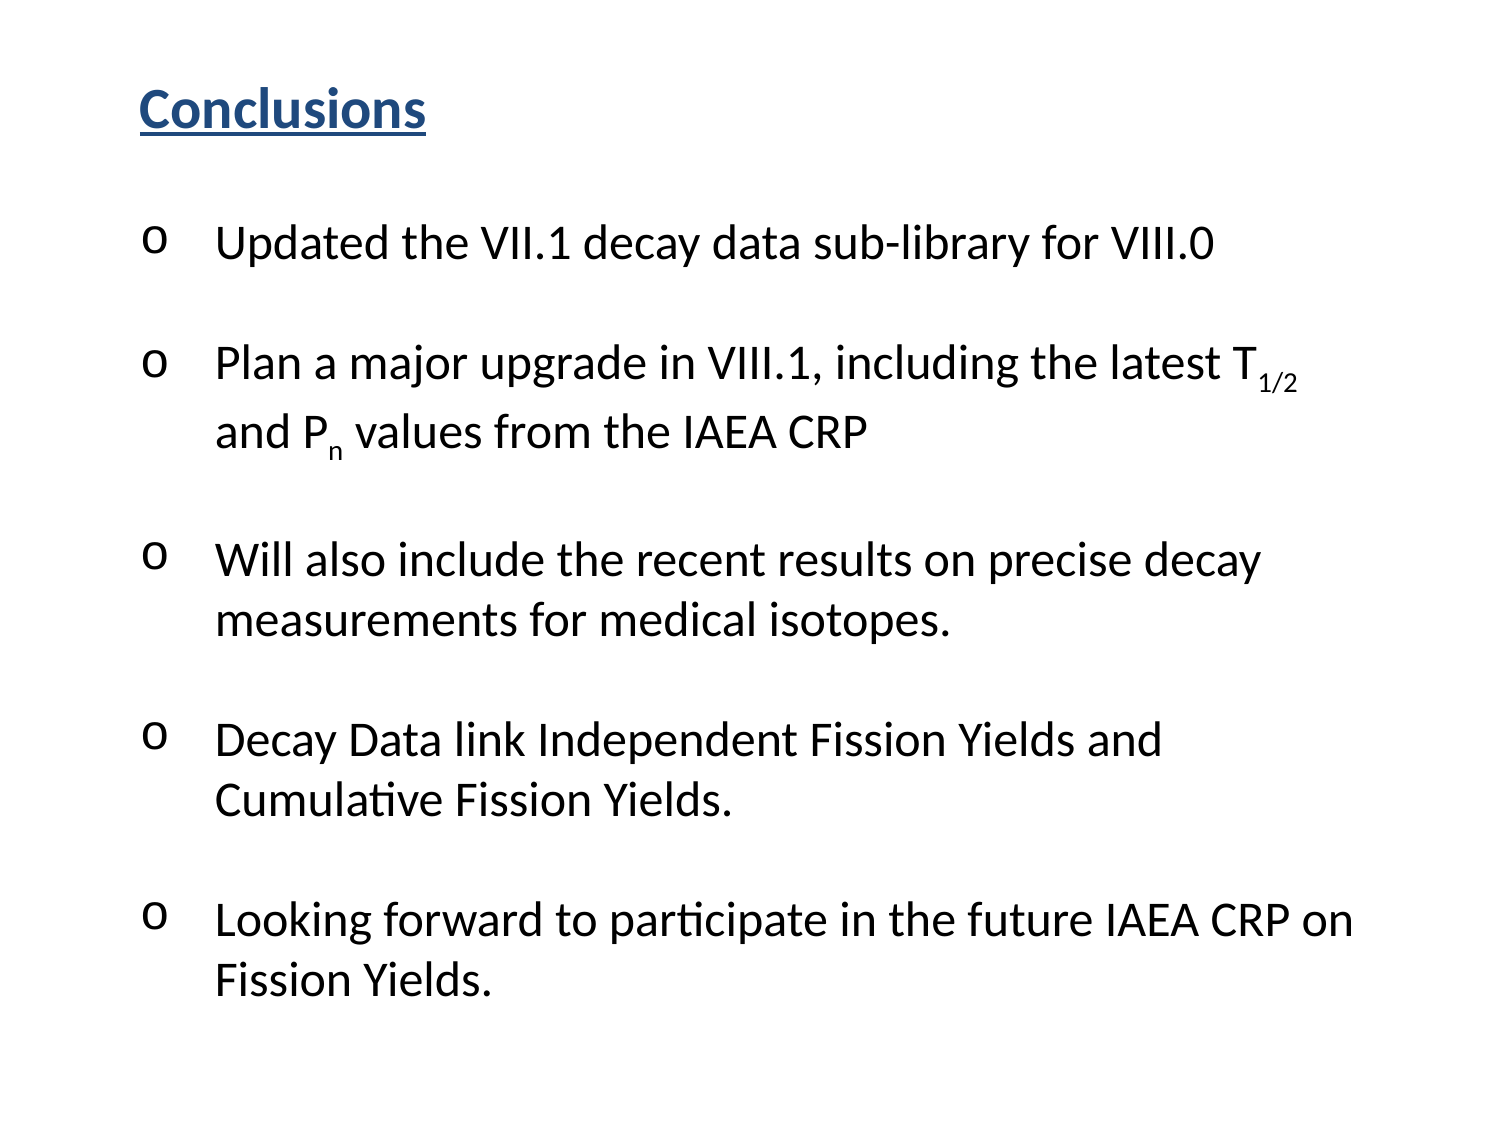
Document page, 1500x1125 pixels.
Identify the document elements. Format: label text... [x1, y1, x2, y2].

text_box Conclusions Updated the VII.1 decay data sub-library for VIII.0 Plan a major upgrade in VIII.1, including the latest T1/2 and Pn values from the IAEA CRP Will also include the recent results on precise decay measurements for medical isotopes. Decay Data link Independent Fission Yields and Cumulative Fission Yields. Looking forward to participate in the future IAEA CRP on Fission Yields. [124, 62, 1400, 1014]
